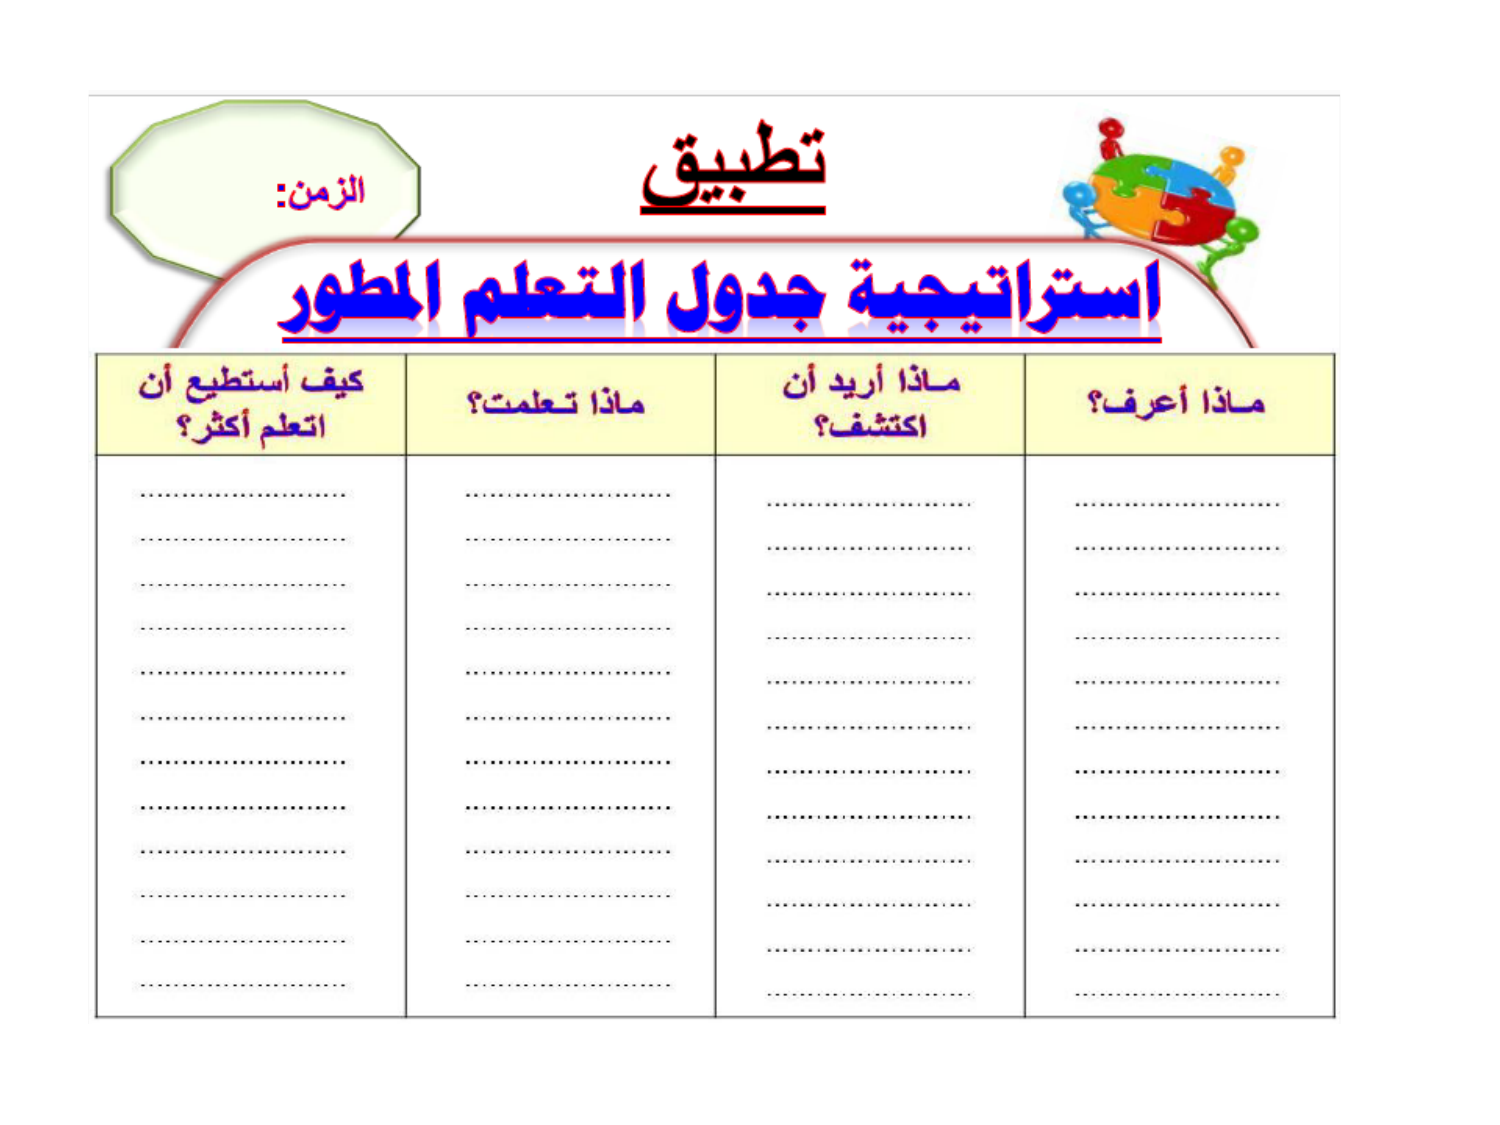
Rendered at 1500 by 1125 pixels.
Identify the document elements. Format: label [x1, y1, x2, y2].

picture [88, 89, 1341, 1024]
